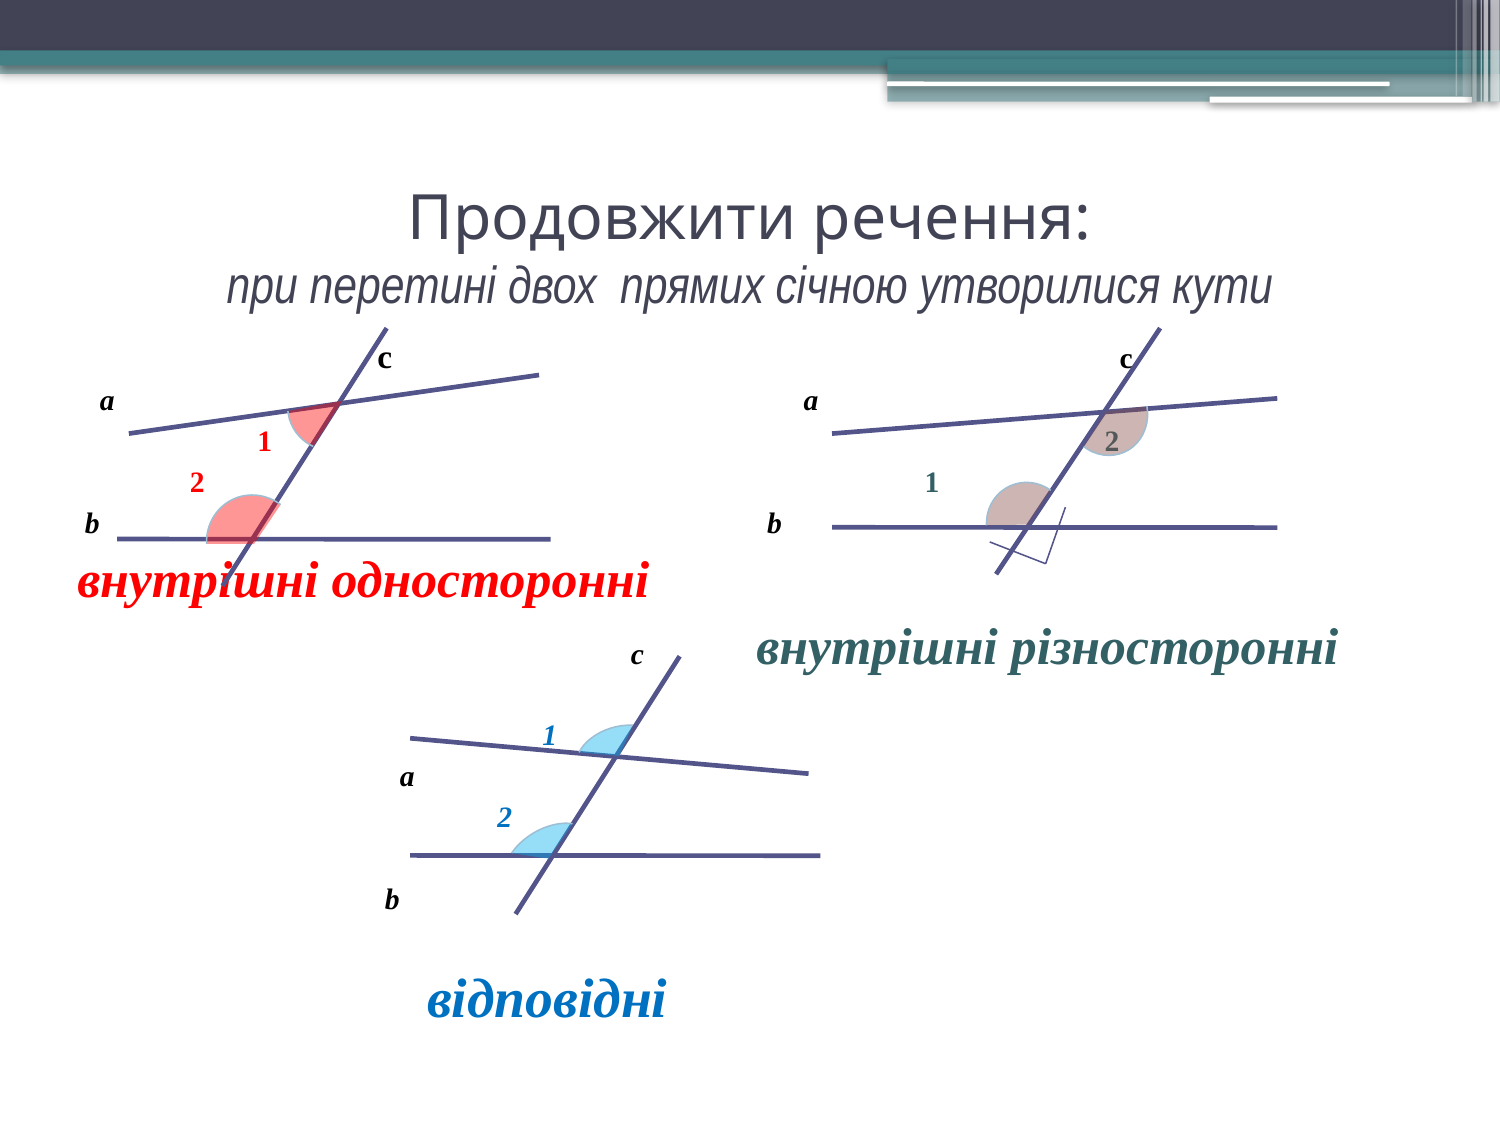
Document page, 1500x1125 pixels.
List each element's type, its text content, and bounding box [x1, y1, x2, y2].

list c с a a 1 2 2 1 b b внутрішні односторонні с внутрішні різносторонні 1 а 2 b відповідні [62, 328, 1441, 1044]
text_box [175, 374, 434, 540]
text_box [954, 368, 1202, 534]
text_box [1206, 398, 1278, 434]
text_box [409, 737, 461, 774]
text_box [437, 374, 540, 434]
title Продовжити речення: при перетині двох прямих січною утворилися кути [75, 128, 1425, 328]
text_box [128, 374, 172, 434]
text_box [831, 398, 948, 434]
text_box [1027, 490, 1051, 525]
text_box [732, 737, 809, 774]
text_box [468, 702, 727, 868]
